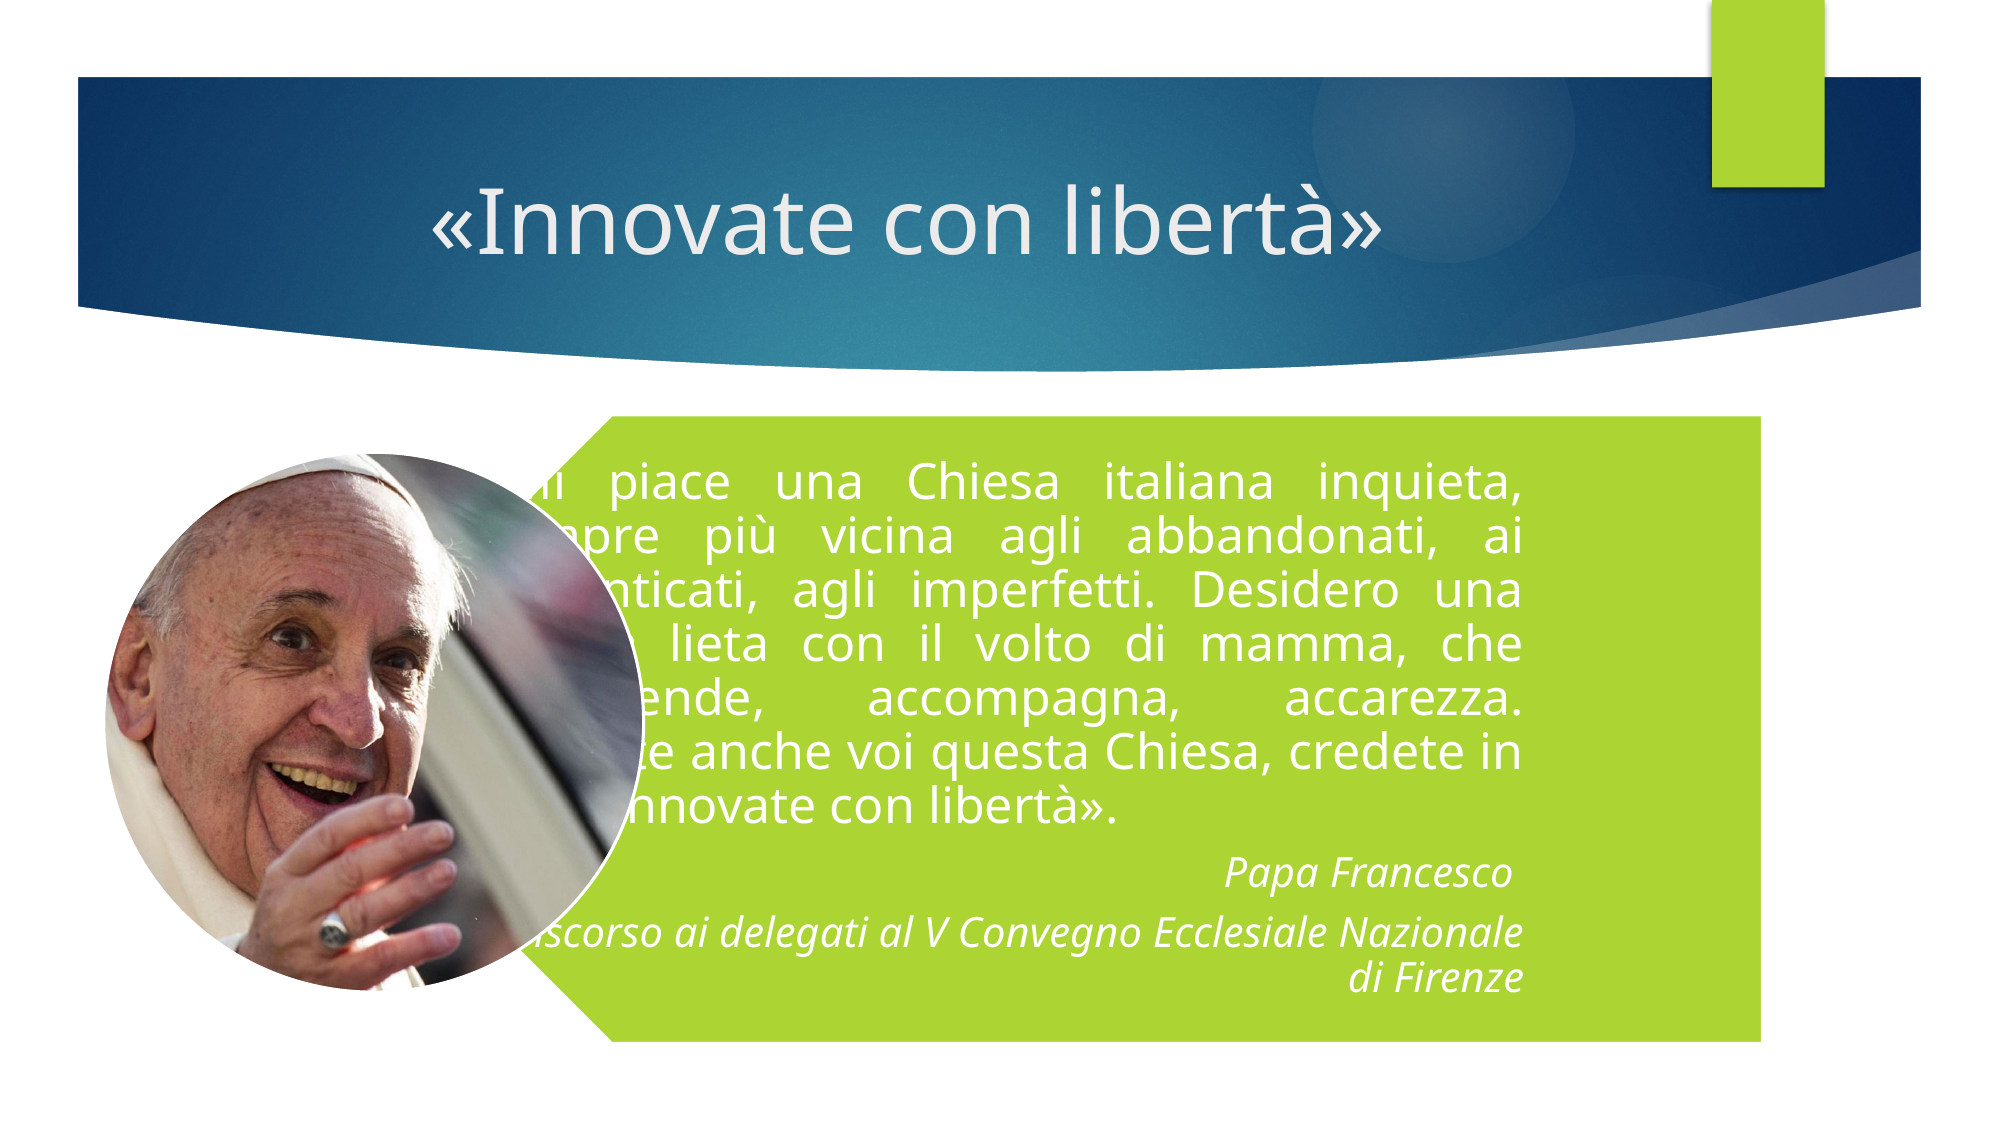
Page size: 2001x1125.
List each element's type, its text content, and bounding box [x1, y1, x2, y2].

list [103, 414, 1763, 1044]
title «Innovate con libertà» [189, 159, 1627, 276]
